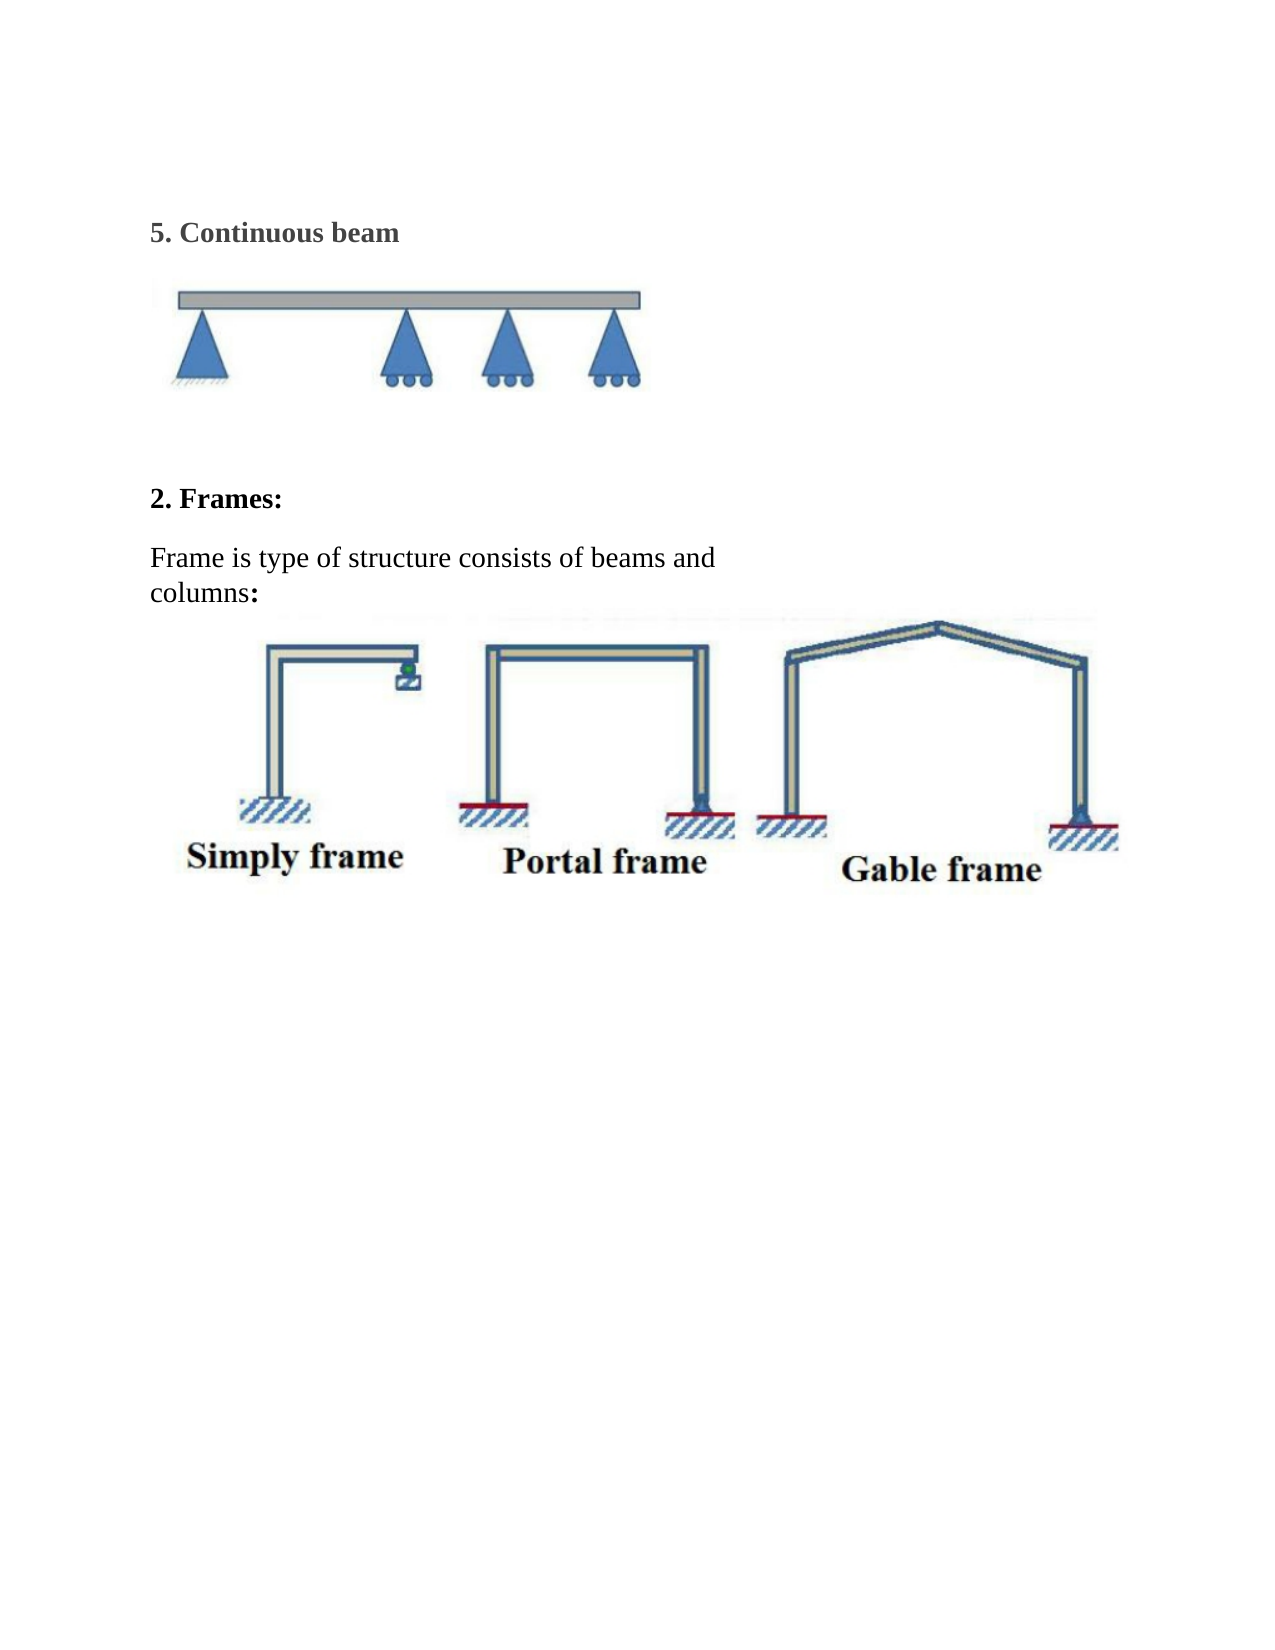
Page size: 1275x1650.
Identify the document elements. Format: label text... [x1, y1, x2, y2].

picture [150, 275, 657, 393]
picture [150, 597, 1131, 906]
text_box 5. Continuous beam 2. Frames: Frame is type of structure consists of beams and columns: [150, 213, 831, 596]
